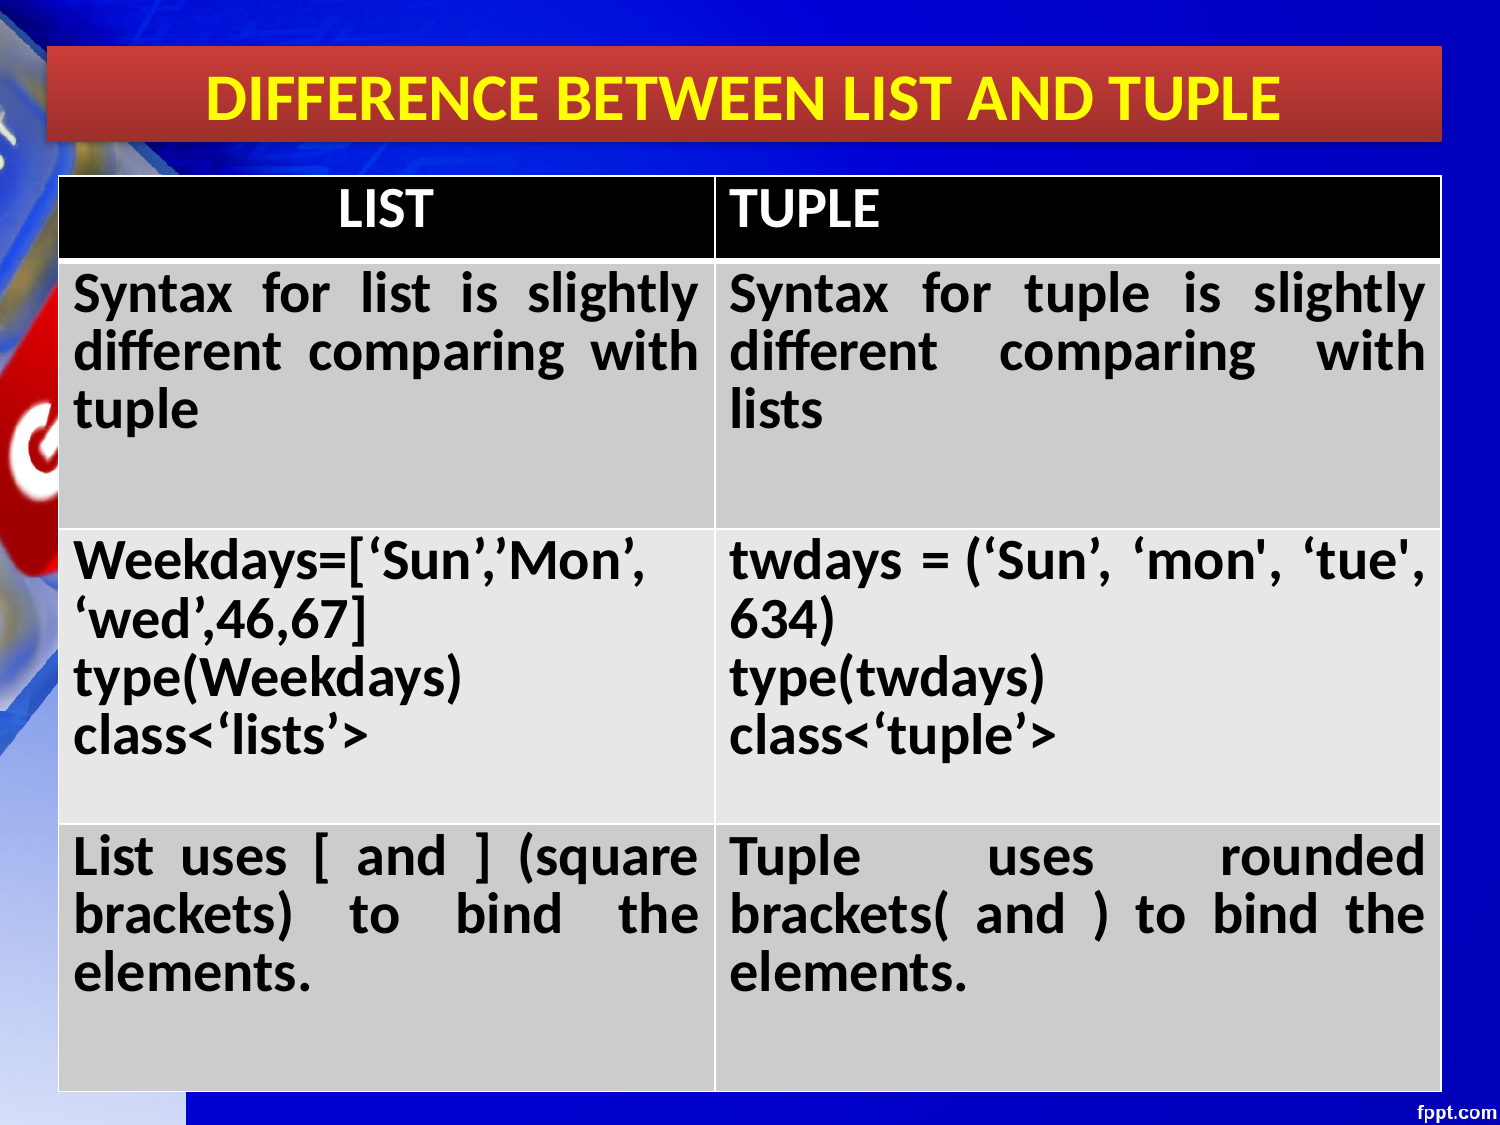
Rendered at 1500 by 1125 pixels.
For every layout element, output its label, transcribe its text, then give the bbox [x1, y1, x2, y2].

table_cell Weekdays=[‘Sun’,’Mon’, ‘wed’,46,67] type(Weekdays) class<‘lists’> [59, 530, 714, 823]
table_cell Syntax for tuple is slightly different comparing with lists [716, 264, 1440, 528]
table_cell twdays = (‘Sun’, ‘mon', ‘tue', 634) type(twdays) class<‘tuple’> [716, 530, 1440, 823]
table_header LIST [59, 177, 714, 258]
picture [0, 0, 1500, 1125]
table_header TUPLE [716, 177, 1440, 258]
table_cell Syntax for list is slightly different comparing with tuple [59, 264, 714, 528]
table_cell List uses [ and ] (square brackets) to bind the elements. [59, 825, 714, 1091]
table_cell Tuple uses rounded brackets( and ) to bind the elements. [716, 825, 1440, 1091]
text_box DIFFERENCE BETWEEN LIST AND TUPLE [46, 46, 1442, 142]
